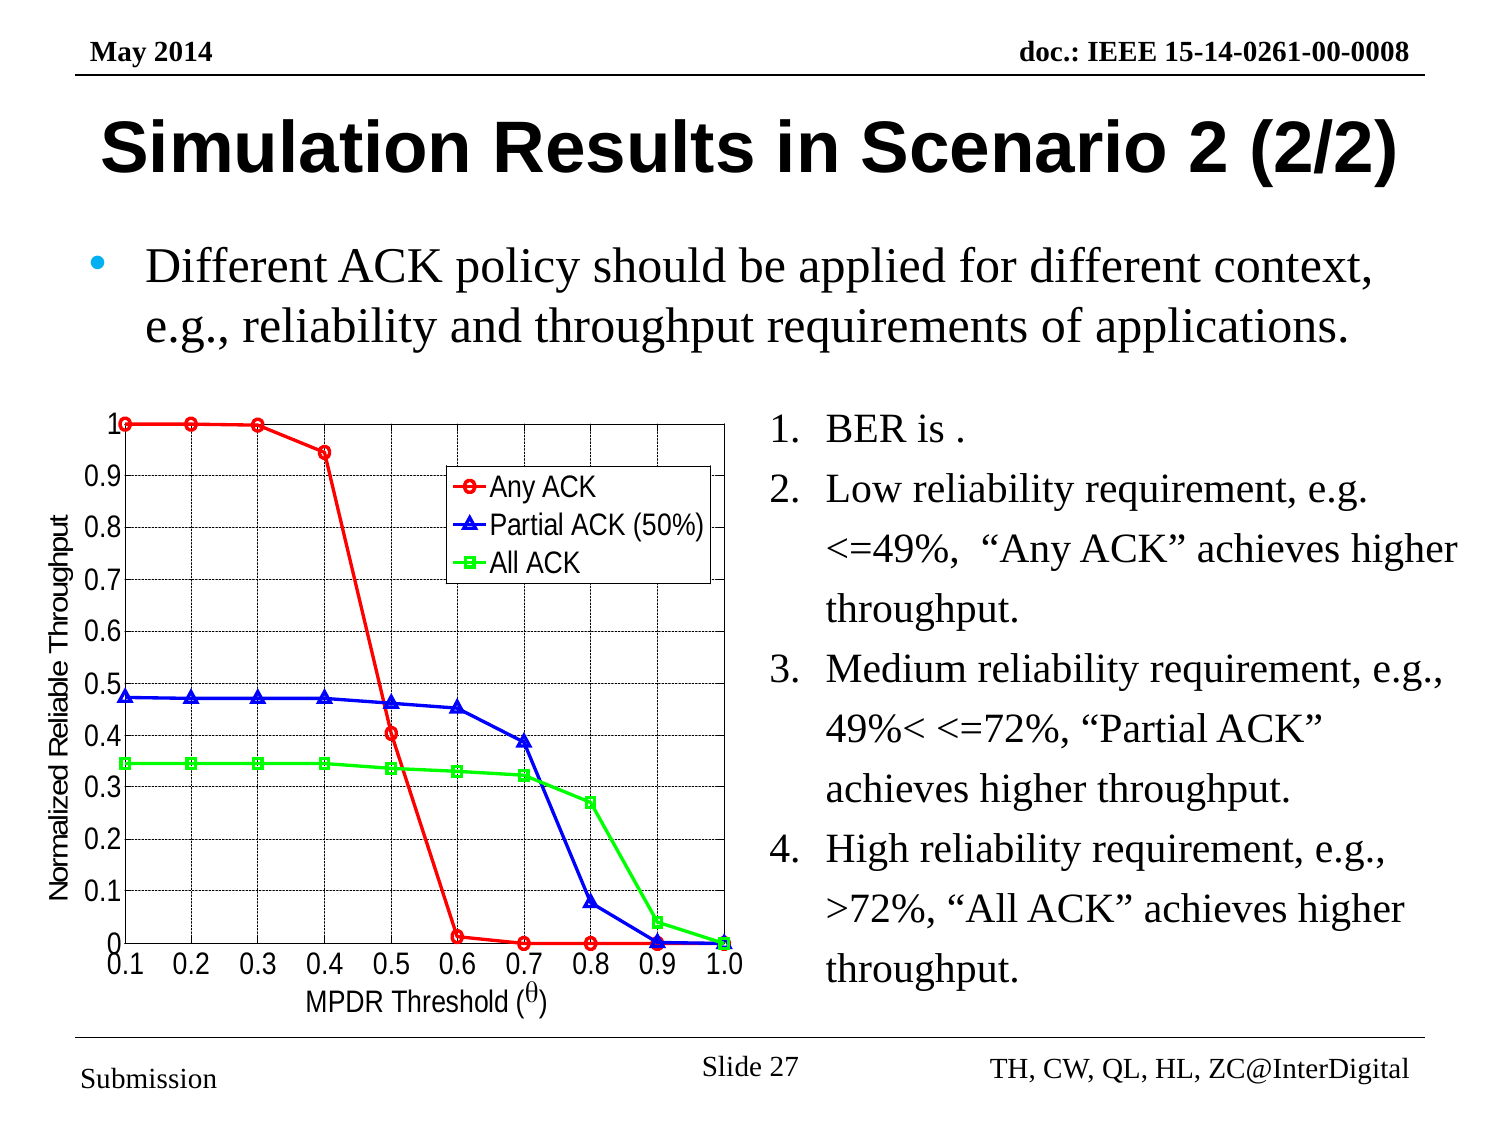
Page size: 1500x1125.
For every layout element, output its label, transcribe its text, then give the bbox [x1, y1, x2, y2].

title Simulation Results in Scenario 2 (2/2) [75, 50, 1425, 238]
picture [24, 398, 798, 1038]
list Different ACK policy should be applied for different context, e.g., reliability and throughput requirements of applications. [73, 224, 1424, 968]
